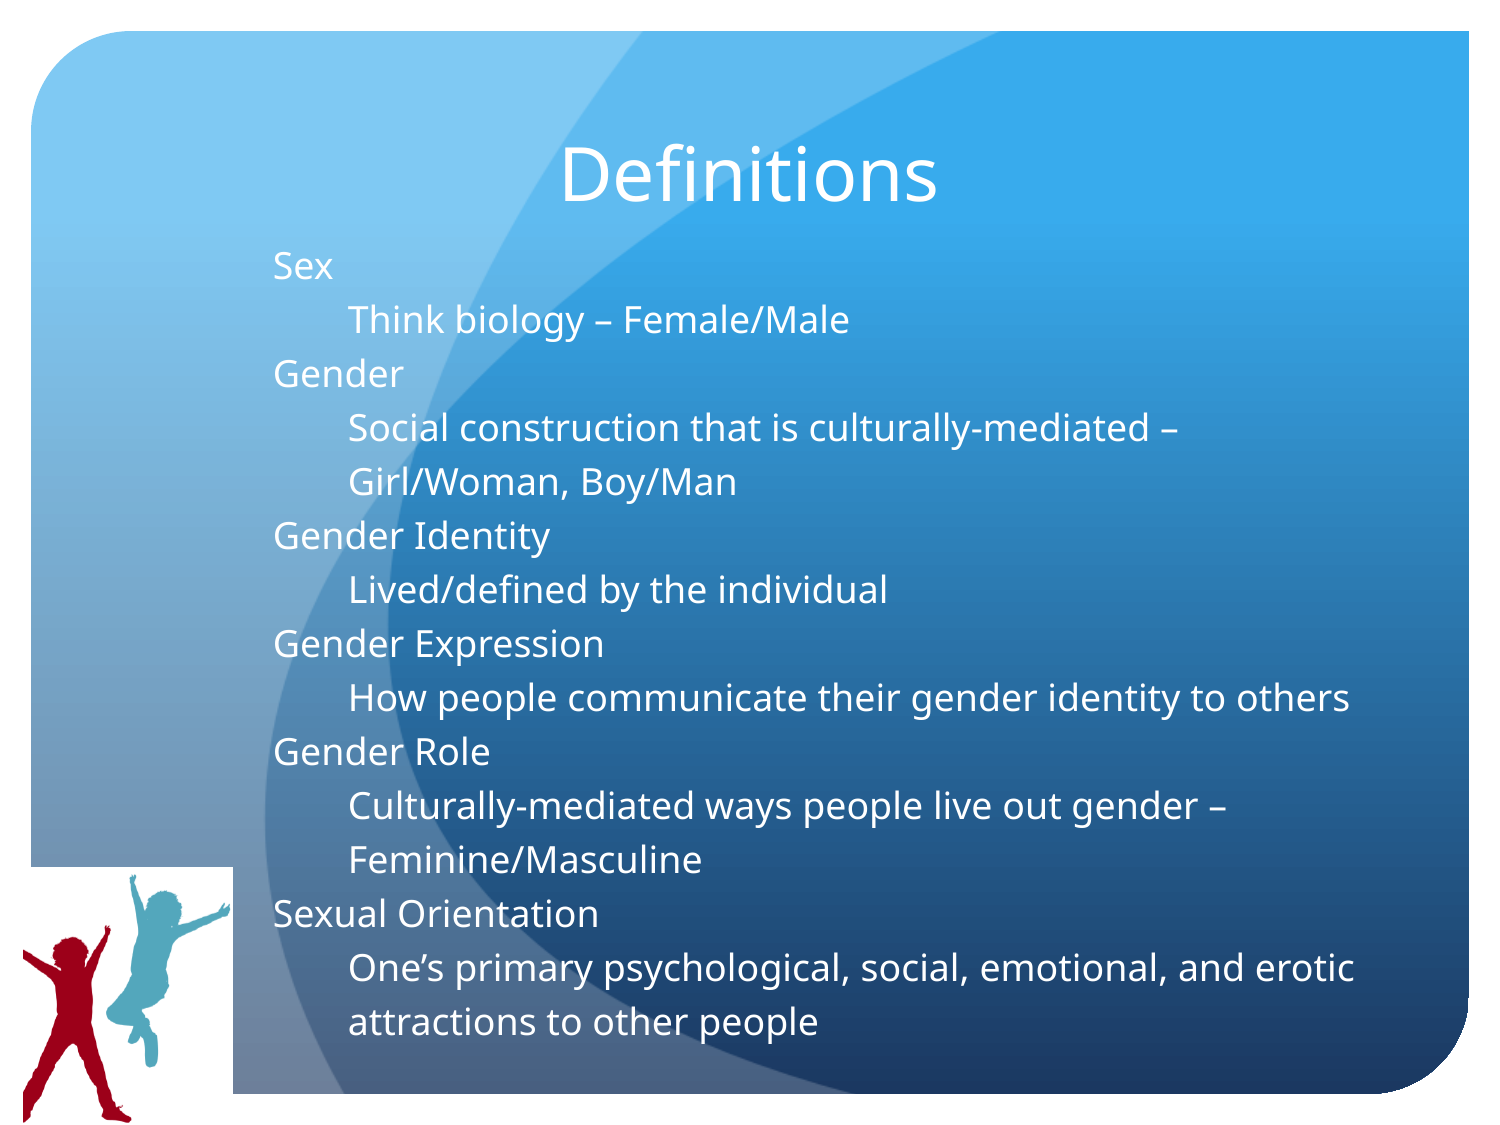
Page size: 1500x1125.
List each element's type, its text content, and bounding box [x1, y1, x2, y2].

text_box Sex Think biology – Female/Male Gender Social construction that is culturally-mediated – Girl/Woman, Boy/Man Gender Identity Lived/defined by the individual Gender Expression How people communicate their gender identity to others Gender Role Culturally-mediated ways people live out gender – Feminine/Masculine Sexual Orientation One’s primary psychological, social, emotional, and erotic attractions to other people [258, 225, 1440, 1051]
picture [0, 30, 1474, 1125]
title Definitions [28, 87, 1470, 335]
